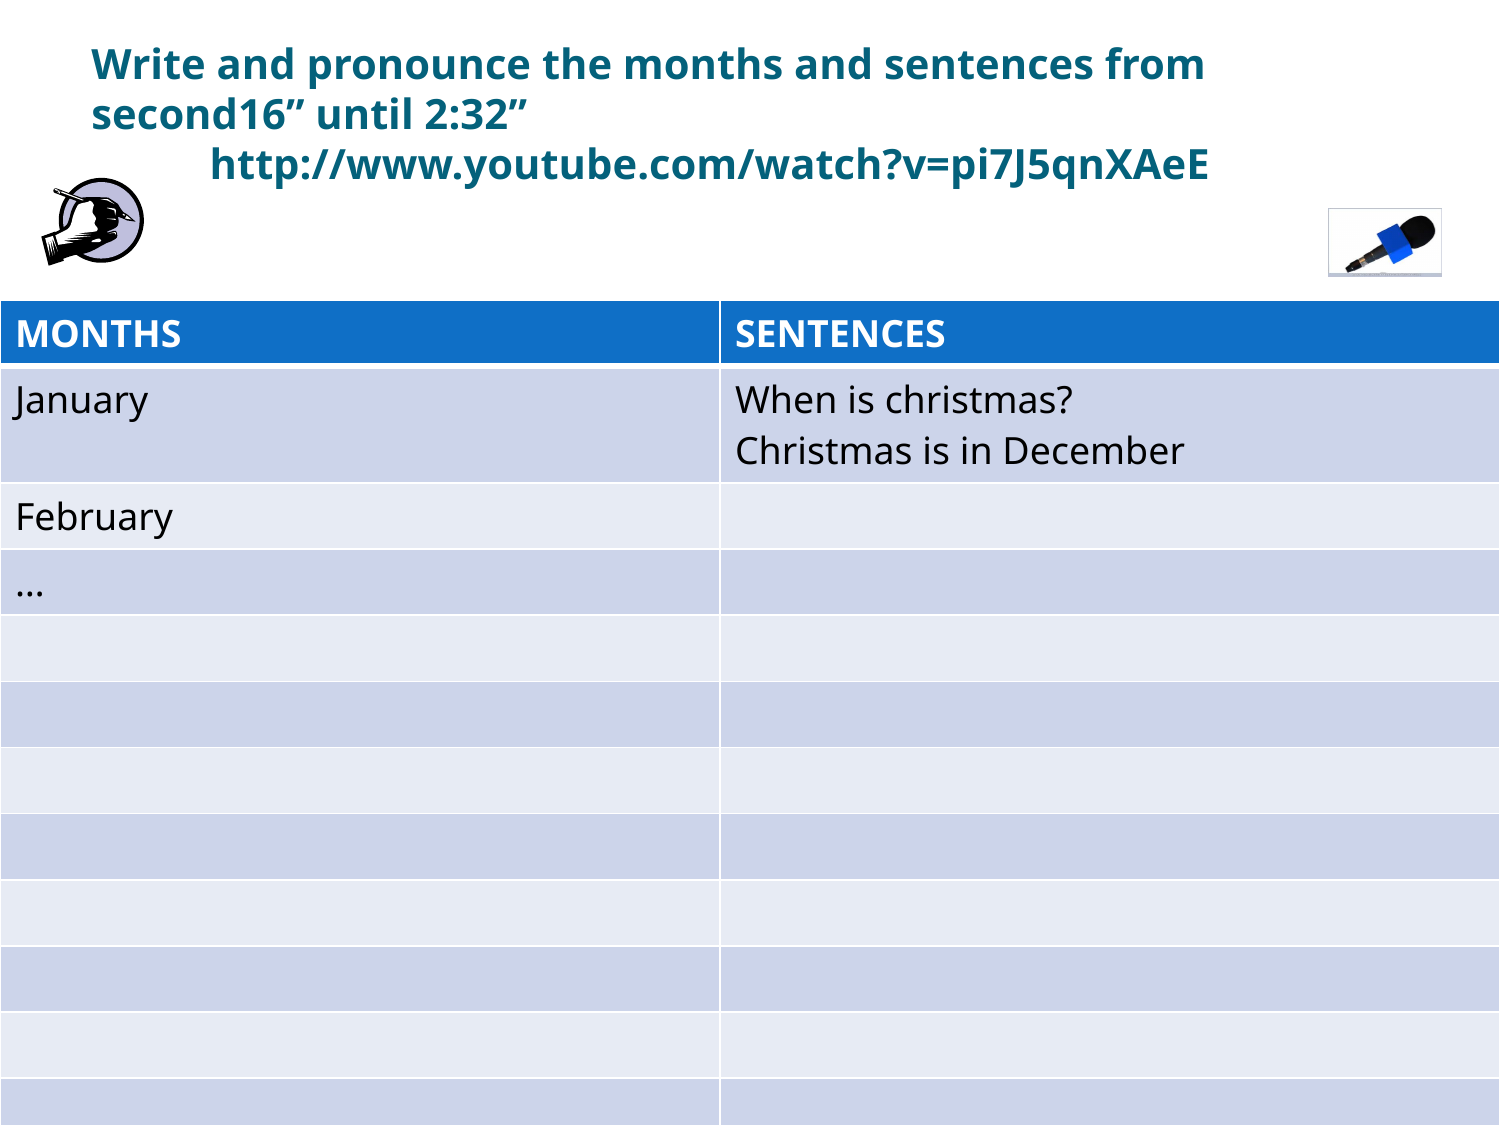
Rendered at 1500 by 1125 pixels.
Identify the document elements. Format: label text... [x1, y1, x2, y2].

table_cell [721, 484, 1499, 548]
table_cell [1, 814, 719, 879]
table_cell [721, 947, 1499, 1011]
table_cell [721, 881, 1499, 945]
table_cell [1, 682, 719, 747]
title Write and pronounce the months and sentences from second16” until 2:32” http://www.youtube.com/watch?v=pi7J5qnXAeE [76, 66, 1427, 159]
table_cell [721, 814, 1499, 879]
table_cell [1, 616, 719, 681]
table_cell When is christmas? Christmas is in December [721, 369, 1499, 482]
table_cell January [1, 369, 719, 482]
table_cell … [1, 550, 719, 614]
table_cell [1, 881, 719, 945]
table_cell [721, 616, 1499, 681]
table_cell February [1, 484, 719, 548]
table_cell [721, 1079, 1499, 1125]
table_header SENTENCES [721, 301, 1499, 363]
table_cell [1, 1079, 719, 1125]
table_header MONTHS [1, 301, 719, 363]
table_cell [721, 1013, 1499, 1077]
table_cell [721, 550, 1499, 614]
picture [40, 172, 150, 269]
table_cell [721, 682, 1499, 747]
table_cell [1, 748, 719, 813]
picture [1328, 207, 1442, 277]
table_cell [1, 947, 719, 1011]
table_cell [721, 748, 1499, 813]
table_cell [1, 1013, 719, 1077]
